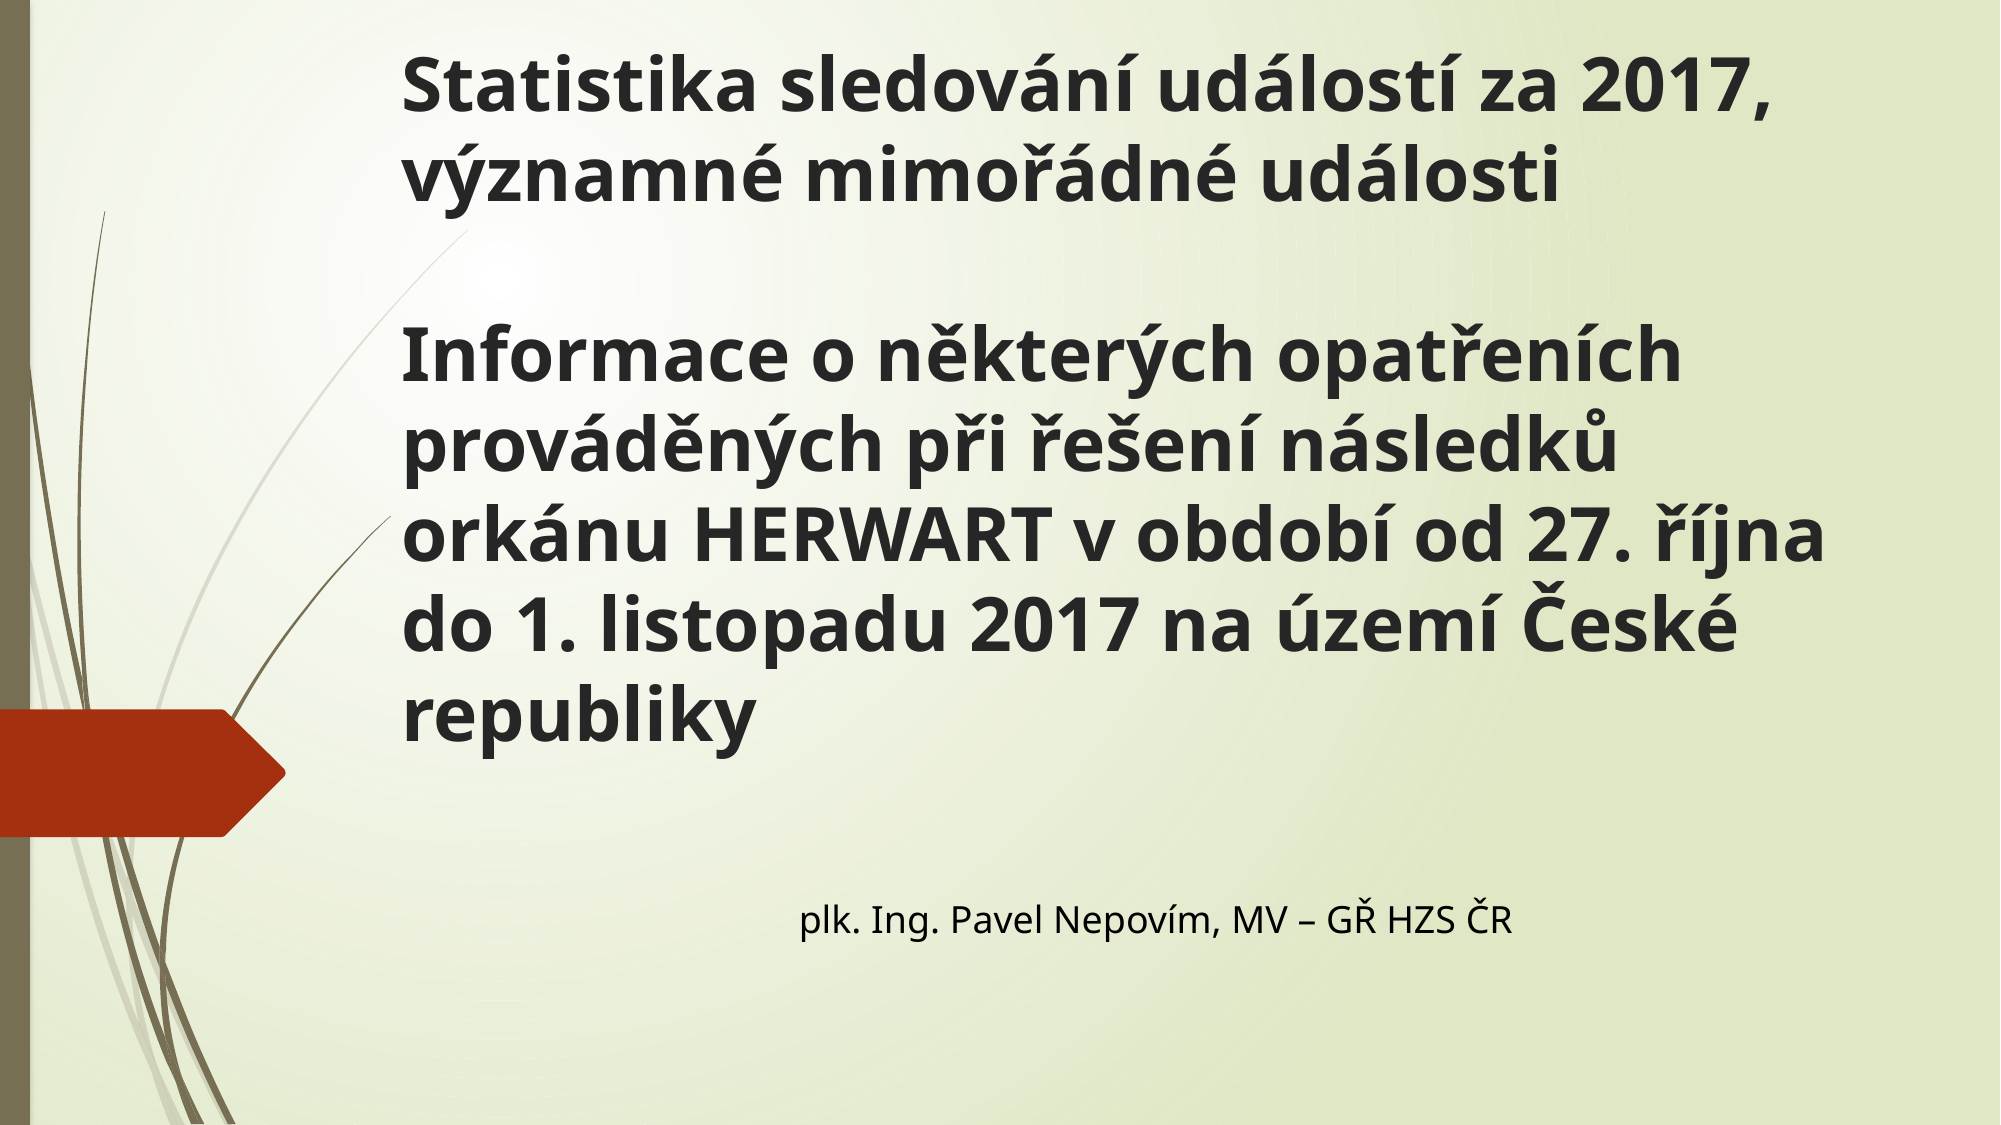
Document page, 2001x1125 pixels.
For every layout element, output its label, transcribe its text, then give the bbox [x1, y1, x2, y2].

subtitle plk. Ing. Pavel Nepovím, MV – GŘ HZS ČR [424, 888, 1888, 969]
title Statistika sledování událostí za 2017, významné mimořádné události Informace o některých opatřeních prováděných při řešení následků orkánu HERWART v období od 27. října do 1. listopadu 2017 na území České republiky [386, 482, 1849, 854]
